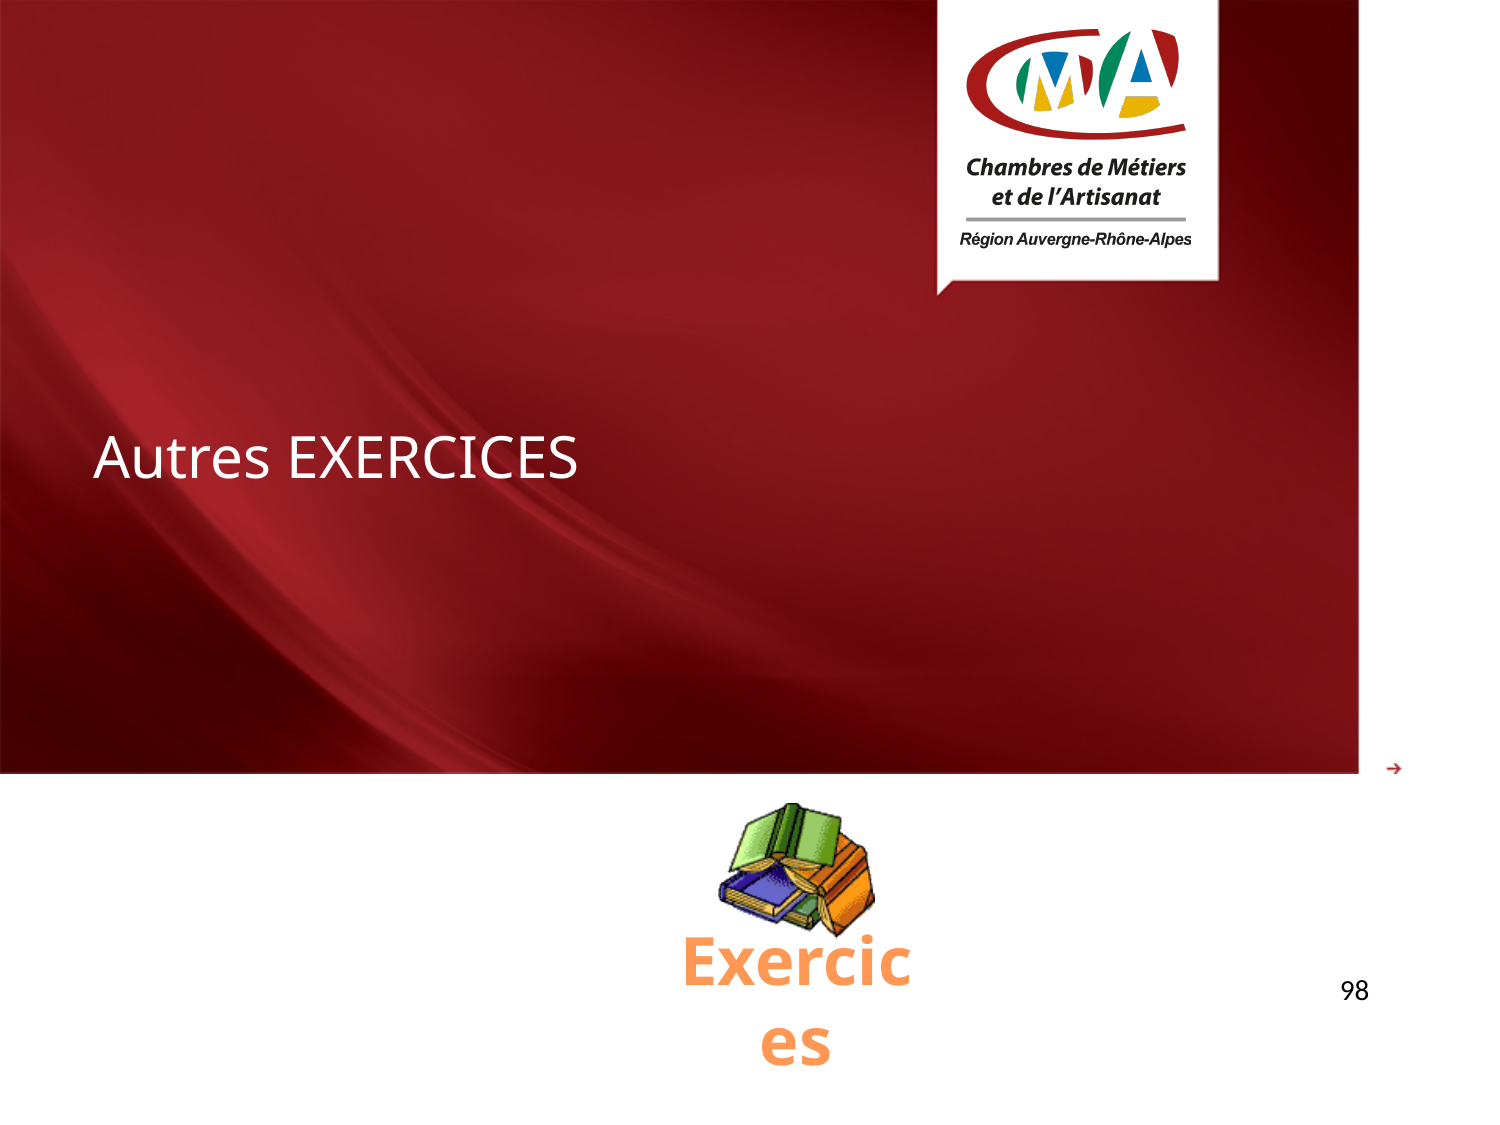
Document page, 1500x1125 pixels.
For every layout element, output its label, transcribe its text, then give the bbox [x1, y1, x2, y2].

slide_number 98 [1325, 964, 1500, 1125]
title Autres EXERCICES [78, 360, 1429, 549]
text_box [646, 803, 946, 1008]
picture [0, 0, 1500, 774]
